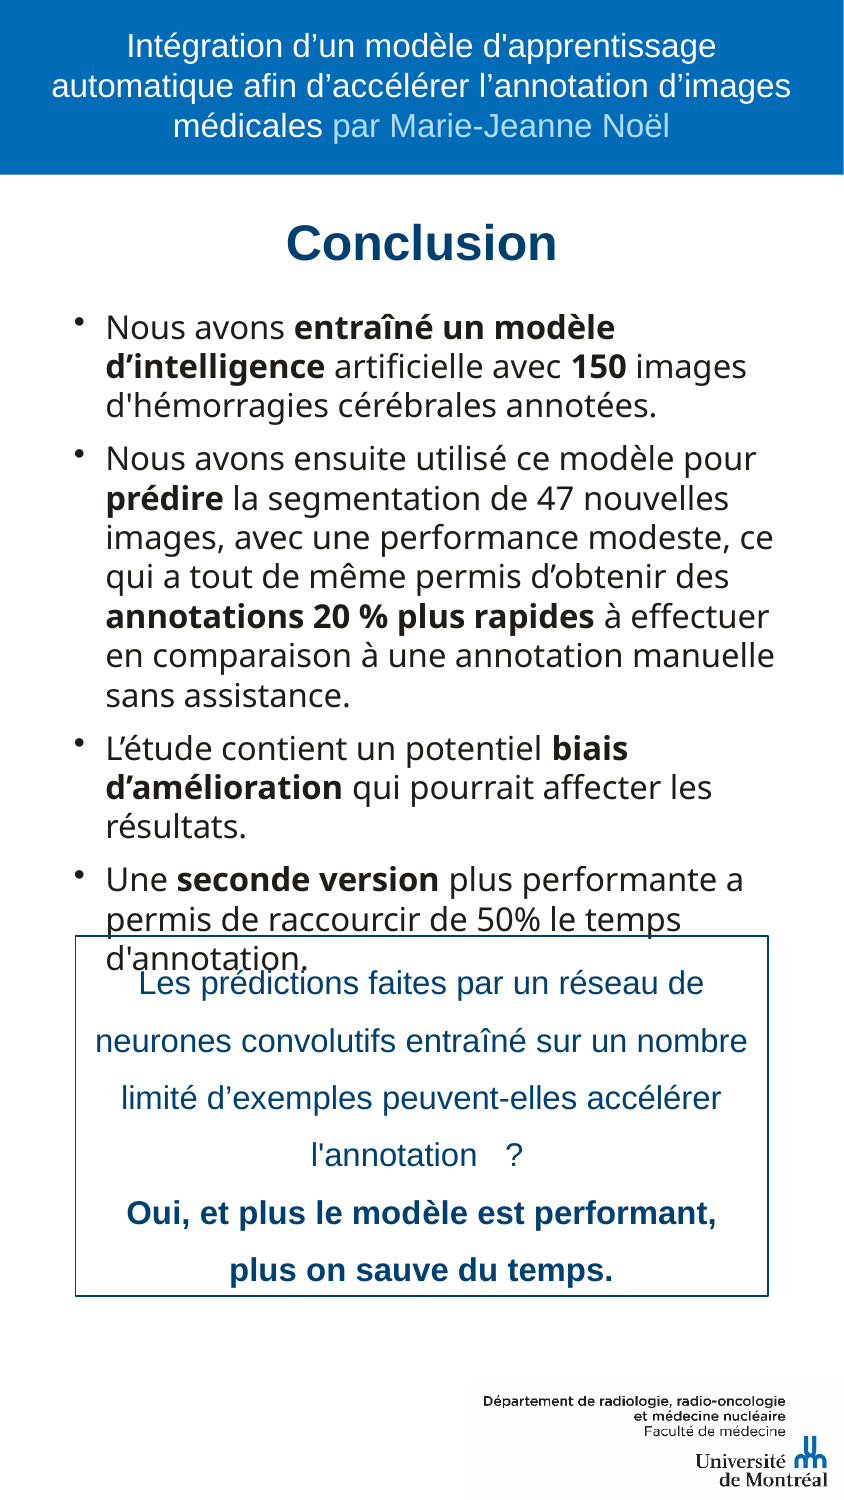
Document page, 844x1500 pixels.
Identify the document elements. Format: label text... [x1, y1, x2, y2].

list Nous avons entraîné un modèle d’intelligence artificielle avec 150 images d'hémorragies cérébrales annotées. Nous avons ensuite utilisé ce modèle pour prédire la segmentation de 47 nouvelles images, avec une performance modeste, ce qui a tout de même permis d’obtenir des annotations 20 % plus rapides à effectuer en comparaison à une annotation manuelle sans assistance. L’étude contient un potentiel biais d’amélioration qui pourrait affecter les résultats. Une seconde version plus performante a permis de raccourcir de 50% le temps d'annotation. [58, 298, 802, 957]
text_box Intégration d’un modèle d'apprentissage automatique afin d’accélérer l’annotation d’images médicales par Marie-Jeanne Noël [31, 16, 813, 152]
text_box Les prédictions faites par un réseau de neurones convolutifs entraîné sur un nombre limité d’exemples peuvent-elles accélérer l'annotation ? Oui, et plus le modèle est performant, plus on sauve du temps. [75, 936, 769, 1296]
picture [467, 1381, 844, 1500]
title Conclusion [42, 203, 802, 352]
